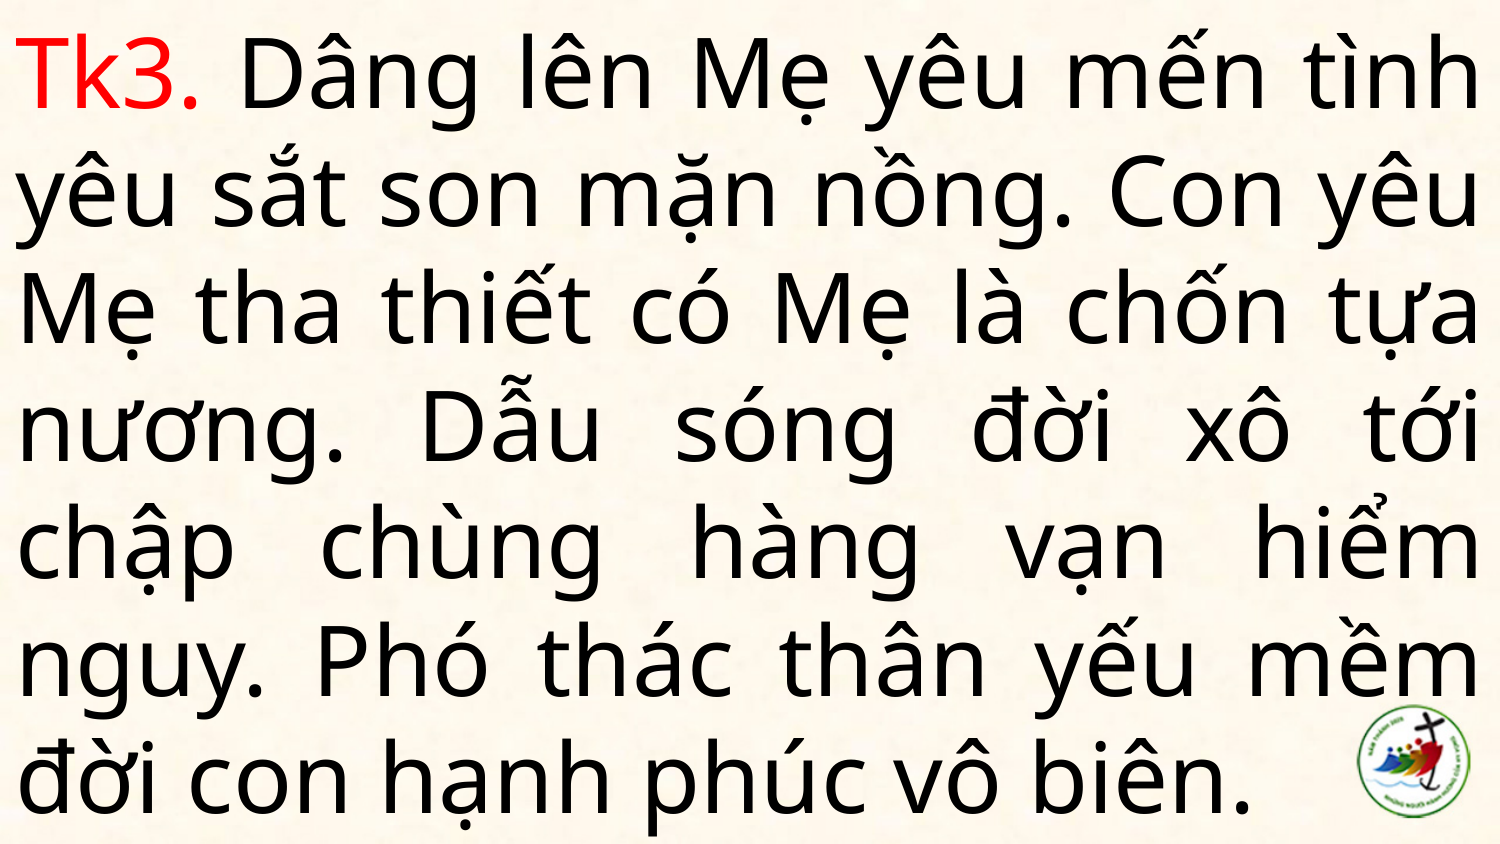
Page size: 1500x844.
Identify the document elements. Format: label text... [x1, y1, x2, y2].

title Tk3. Dâng lên Mẹ yêu mến tình yêu sắt son mặn nồng. Con yêu Mẹ tha thiết có Mẹ là chốn tựa nương. Dẫu sóng đời xô tới chập chùng hàng vạn hiểm nguy. Phó thác thân yếu mềm đời con hạnh phúc vô biên. [0, 0, 1500, 844]
